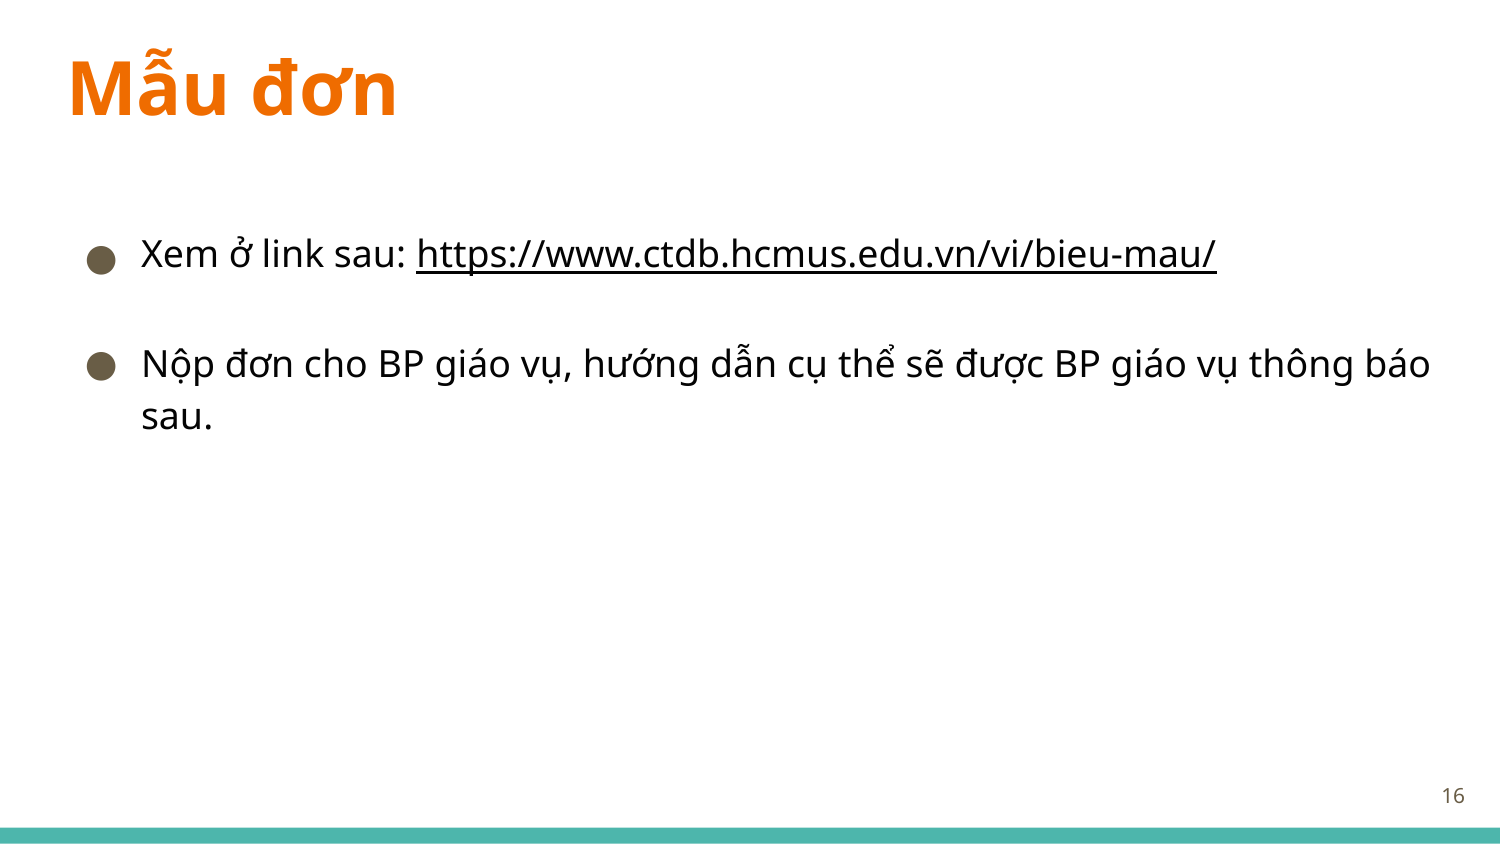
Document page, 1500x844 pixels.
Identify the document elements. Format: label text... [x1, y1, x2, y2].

list Xem ở link sau: https://www.ctdb.hcmus.edu.vn/vi/bieu-mau/ Nộp đơn cho BP giáo vụ, hướng dẫn cụ thể sẽ được BP giáo vụ thông báo sau. [51, 207, 1449, 750]
slide_number 16 [1389, 764, 1480, 830]
title Mẫu đơn [51, 25, 1449, 142]
